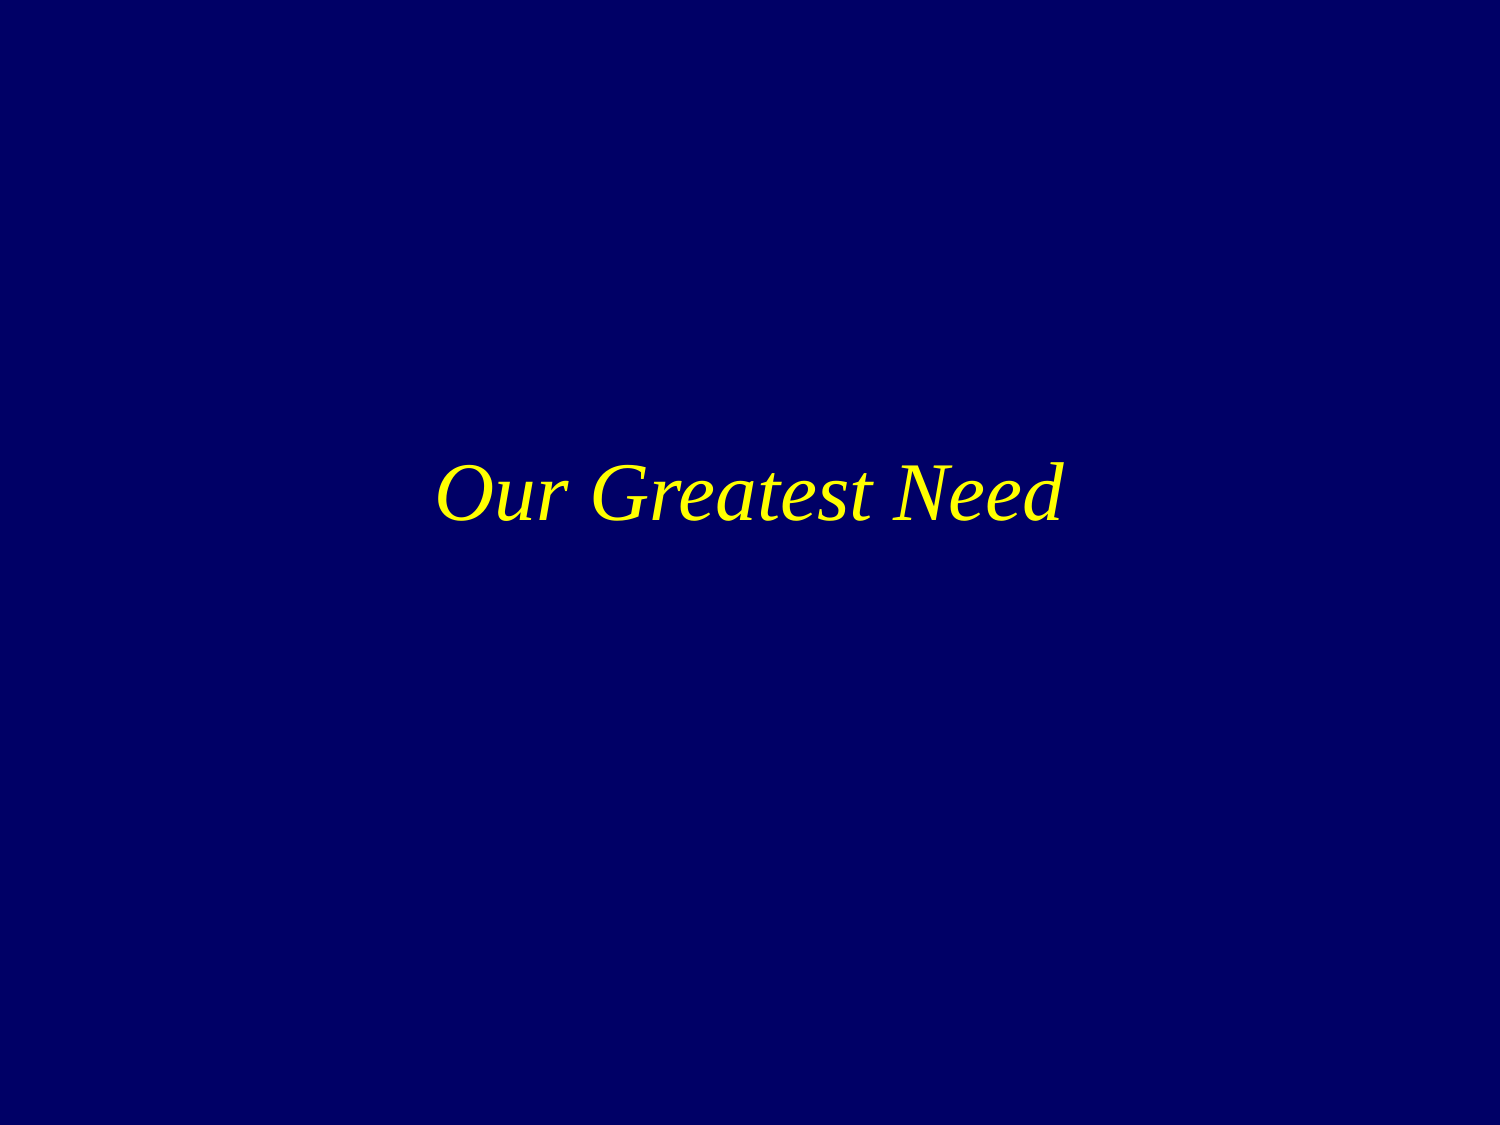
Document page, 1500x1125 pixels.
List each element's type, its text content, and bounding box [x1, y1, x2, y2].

title Our Greatest Need [112, 162, 1388, 813]
